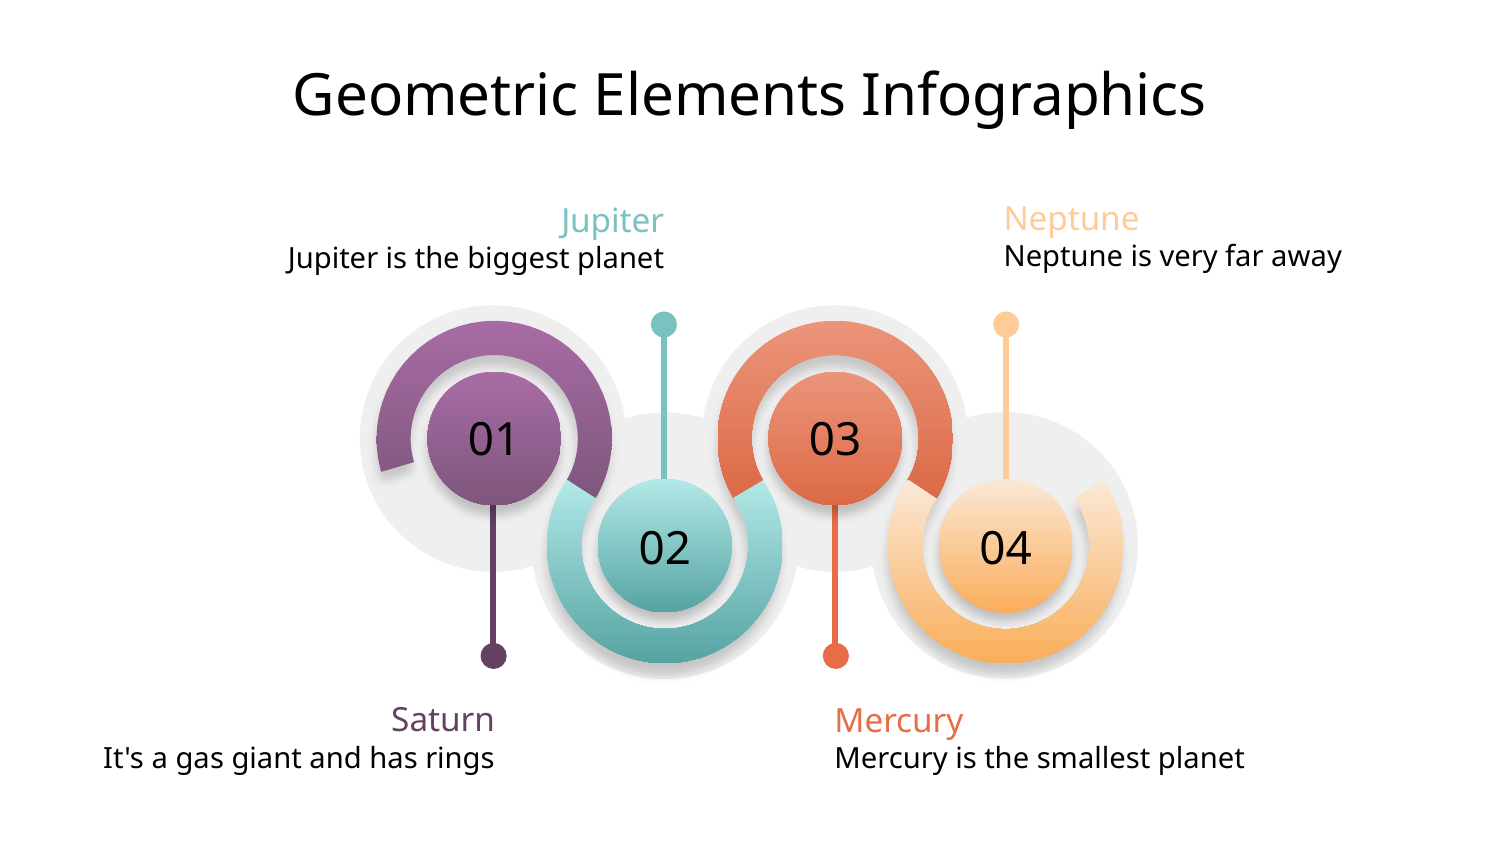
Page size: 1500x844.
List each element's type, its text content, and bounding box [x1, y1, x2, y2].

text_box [783, 320, 886, 670]
title Geometric Elements Infographics [58, 42, 1442, 137]
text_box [819, 698, 1282, 781]
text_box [359, 305, 1139, 680]
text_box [887, 311, 1124, 664]
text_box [546, 311, 783, 664]
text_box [988, 196, 1452, 279]
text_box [216, 198, 680, 282]
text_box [376, 320, 545, 670]
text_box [47, 698, 511, 781]
